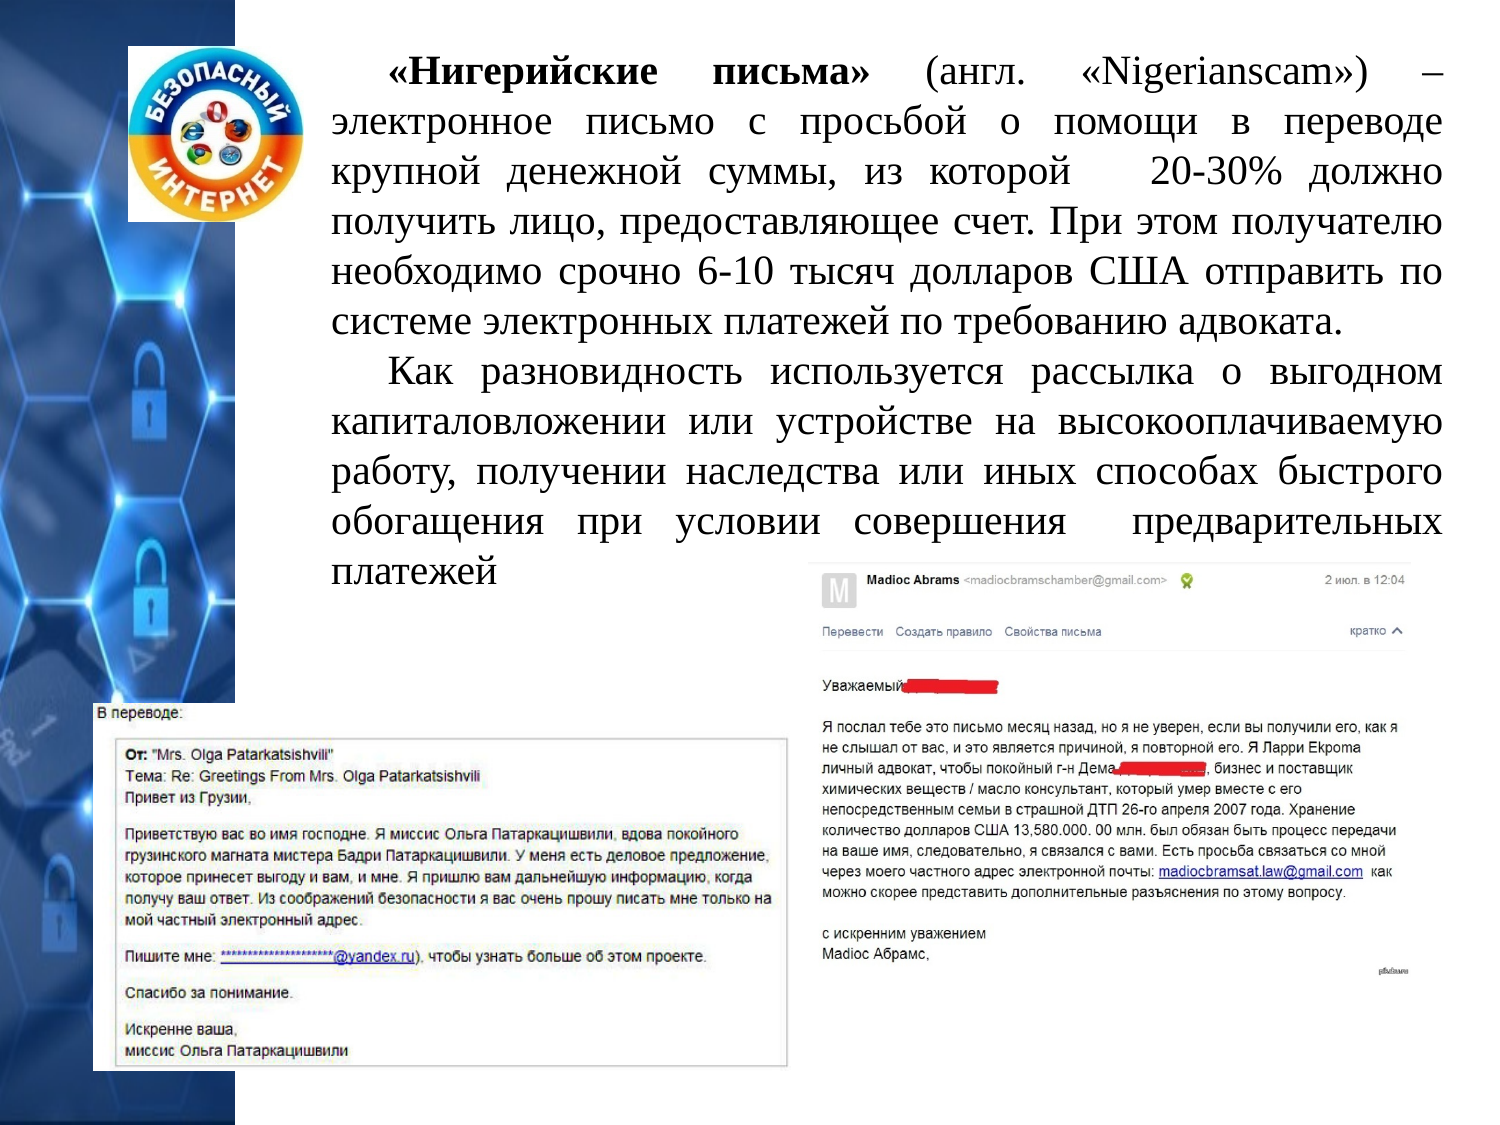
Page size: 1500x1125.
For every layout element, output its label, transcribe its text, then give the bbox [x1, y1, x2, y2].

text_box «Нигерийские письма» (англ. «Nigerianscam») – электронное письмо с просьбой о помощи в переводе крупной денежной суммы, из которой 20-30% должно получить лицо, предоставляющее счет. При этом получателю необходимо срочно 6-10 тысяч долларов США отправить по системе электронных платежей по требованию адвоката. Как разновидность используется рассылка о выгодном капиталовложении или устройстве на высокооплачиваемую работу, получении наследства или иных способах быстрого обогащения при условии совершения предварительных платежей [316, 35, 1459, 601]
picture [0, 0, 791, 1125]
picture [808, 562, 1412, 979]
